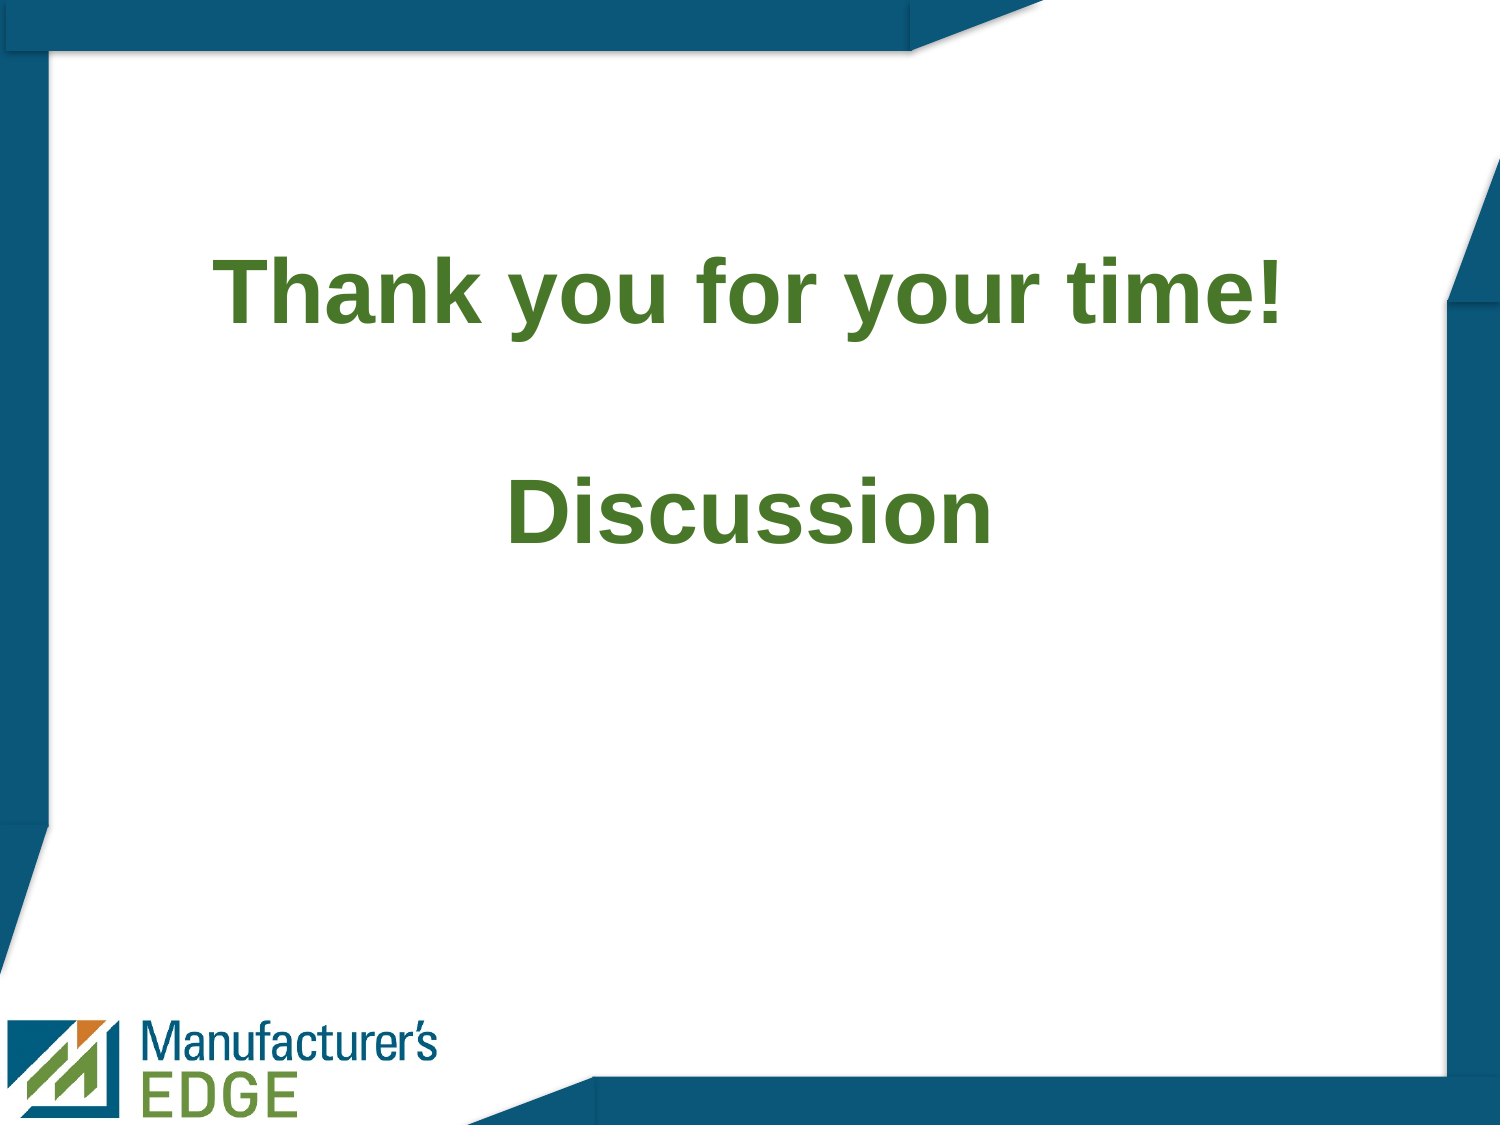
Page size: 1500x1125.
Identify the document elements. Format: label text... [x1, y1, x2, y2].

text_box Thank you for your time! Discussion [74, 224, 1425, 570]
picture [5, 1018, 441, 1120]
